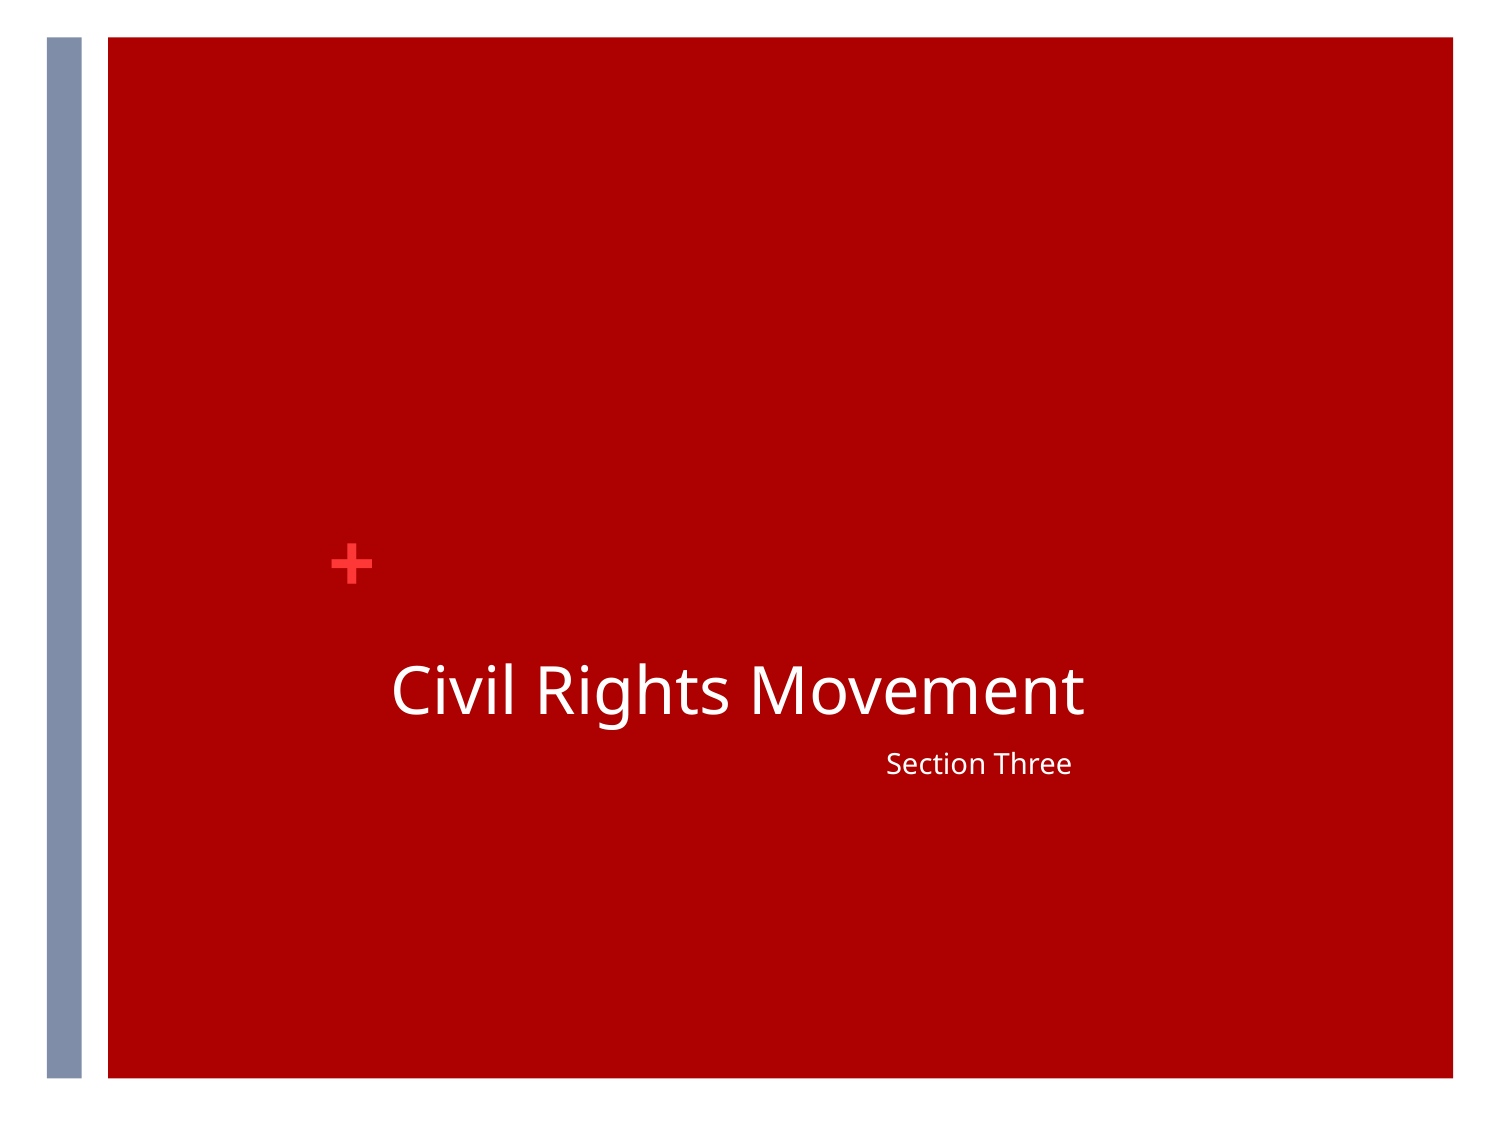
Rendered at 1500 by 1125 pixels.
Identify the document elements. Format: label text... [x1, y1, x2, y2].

title Civil Rights Movement [375, 512, 1300, 736]
list Section Three [375, 737, 1088, 984]
